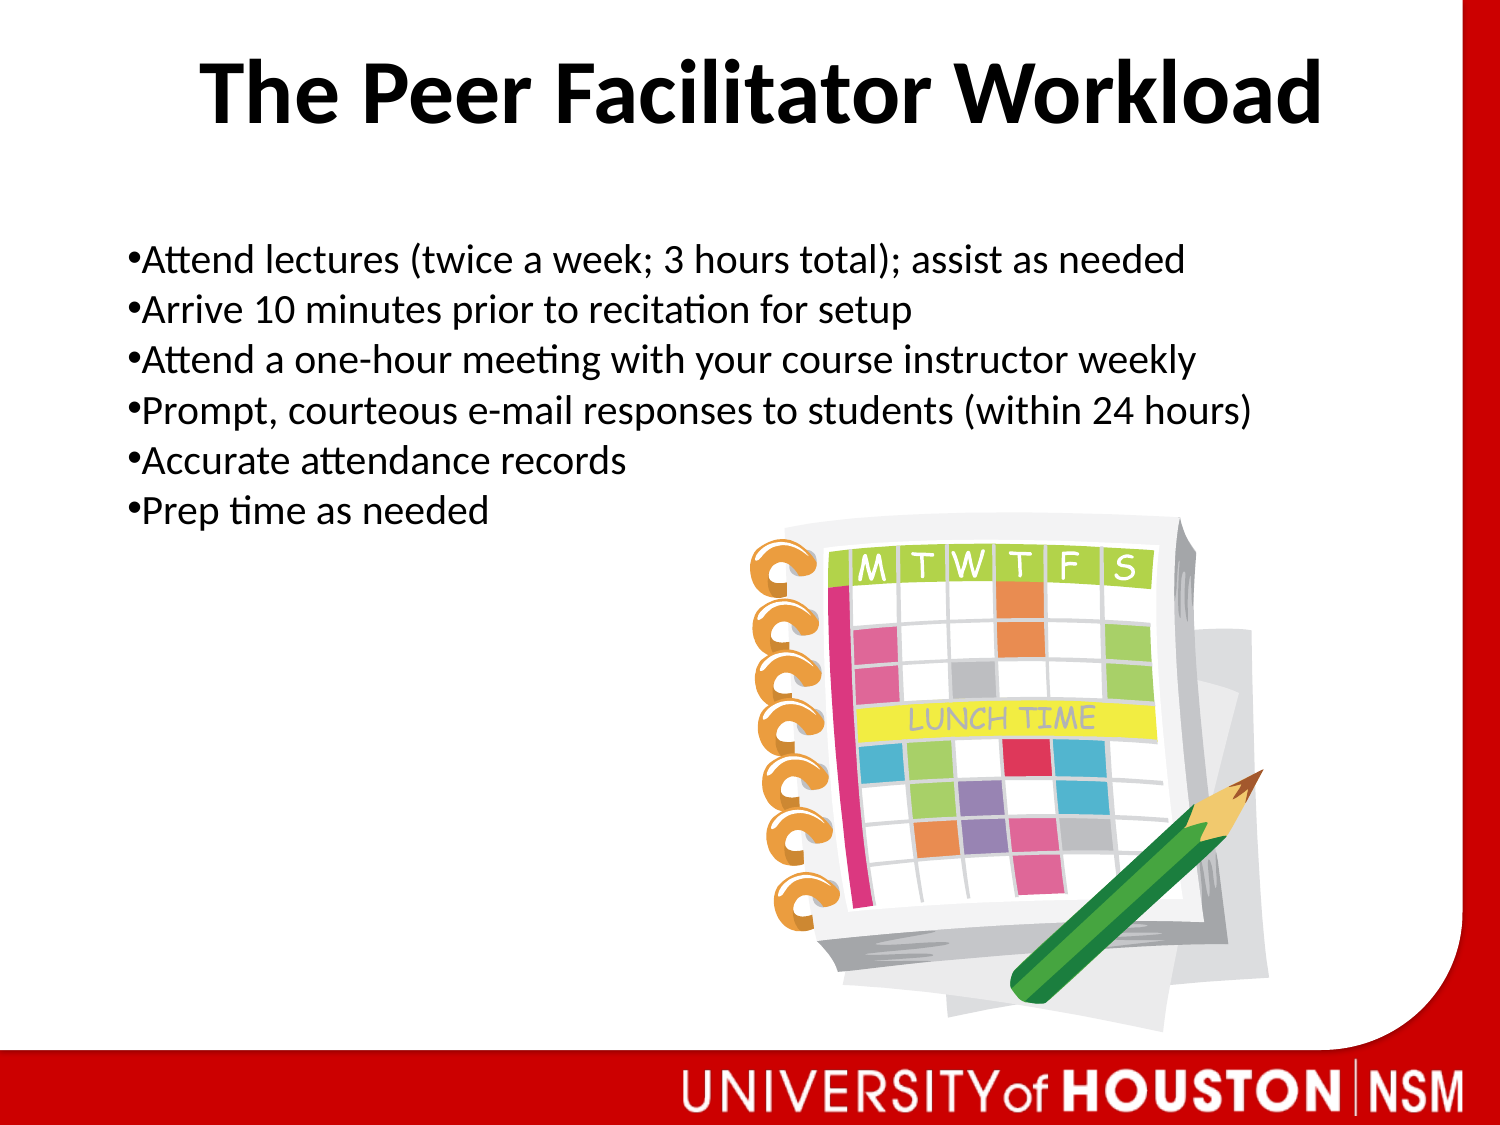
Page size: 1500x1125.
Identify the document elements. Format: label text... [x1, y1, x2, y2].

text_box The Peer Facilitator Workload [49, 24, 1475, 150]
text_box Attend lectures (twice a week; 3 hours total); assist as needed Arrive 10 minutes prior to recitation for setup Attend a one-hour meeting with your course instructor weekly Prompt, courteous e-mail responses to students (within 24 hours) Accurate attendance records Prep time as needed [112, 224, 1413, 585]
picture [749, 512, 1270, 1033]
